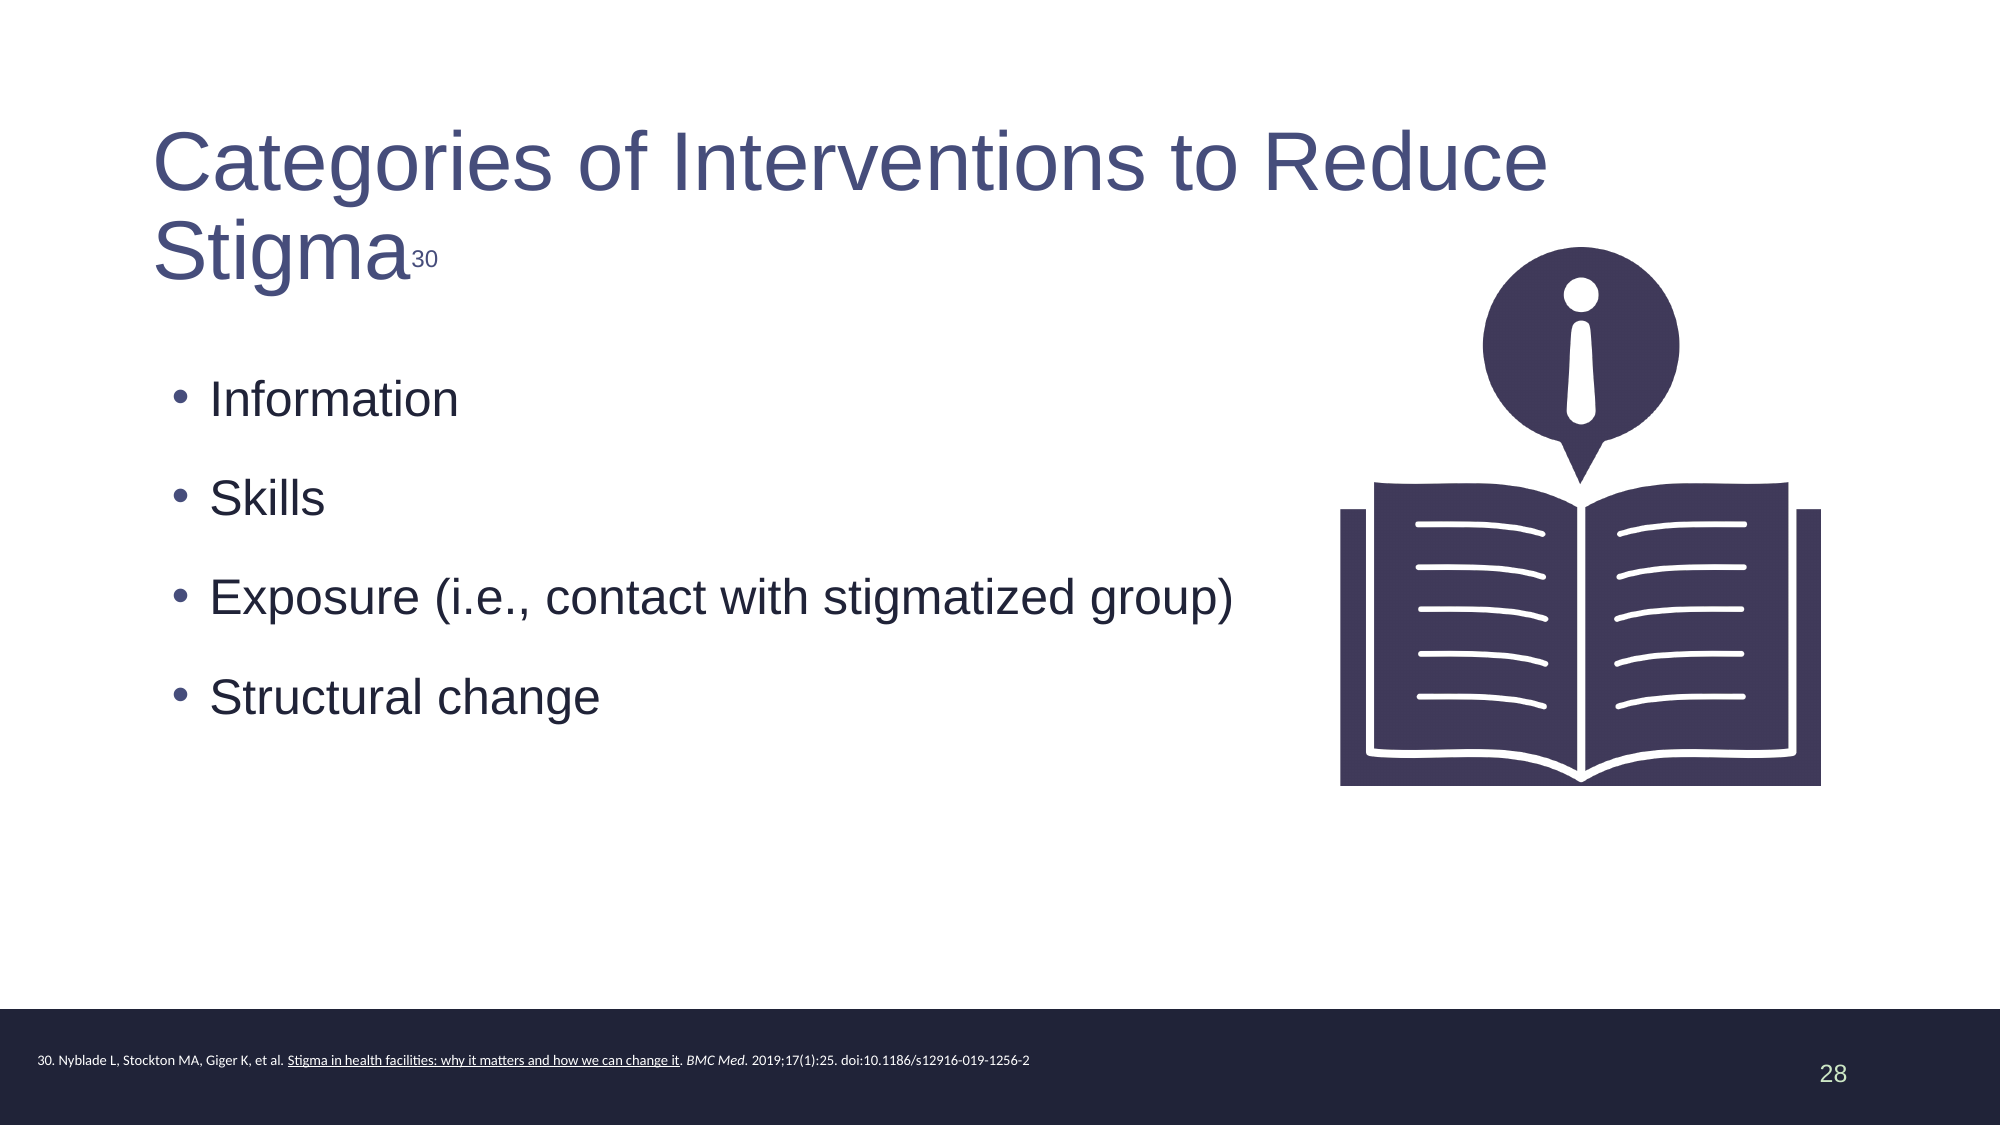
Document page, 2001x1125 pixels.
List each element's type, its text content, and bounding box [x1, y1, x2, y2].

title Categories of Interventions to Reduce Stigma30 [137, 110, 1863, 308]
slide_number 28 [1412, 1042, 1863, 1103]
text_box 30. Nyblade L, Stockton MA, Giger K, et al. Stigma in health facilities: why it matters and how we can change it. BMC Med. 2019;17(1):25. doi:10.1186/s12916-019-1256-2 ​ [22, 1043, 1788, 1076]
picture [1339, 246, 1822, 787]
list Information Skills Exposure (i.e., contact with stigmatized group) Structural change [156, 352, 1517, 831]
